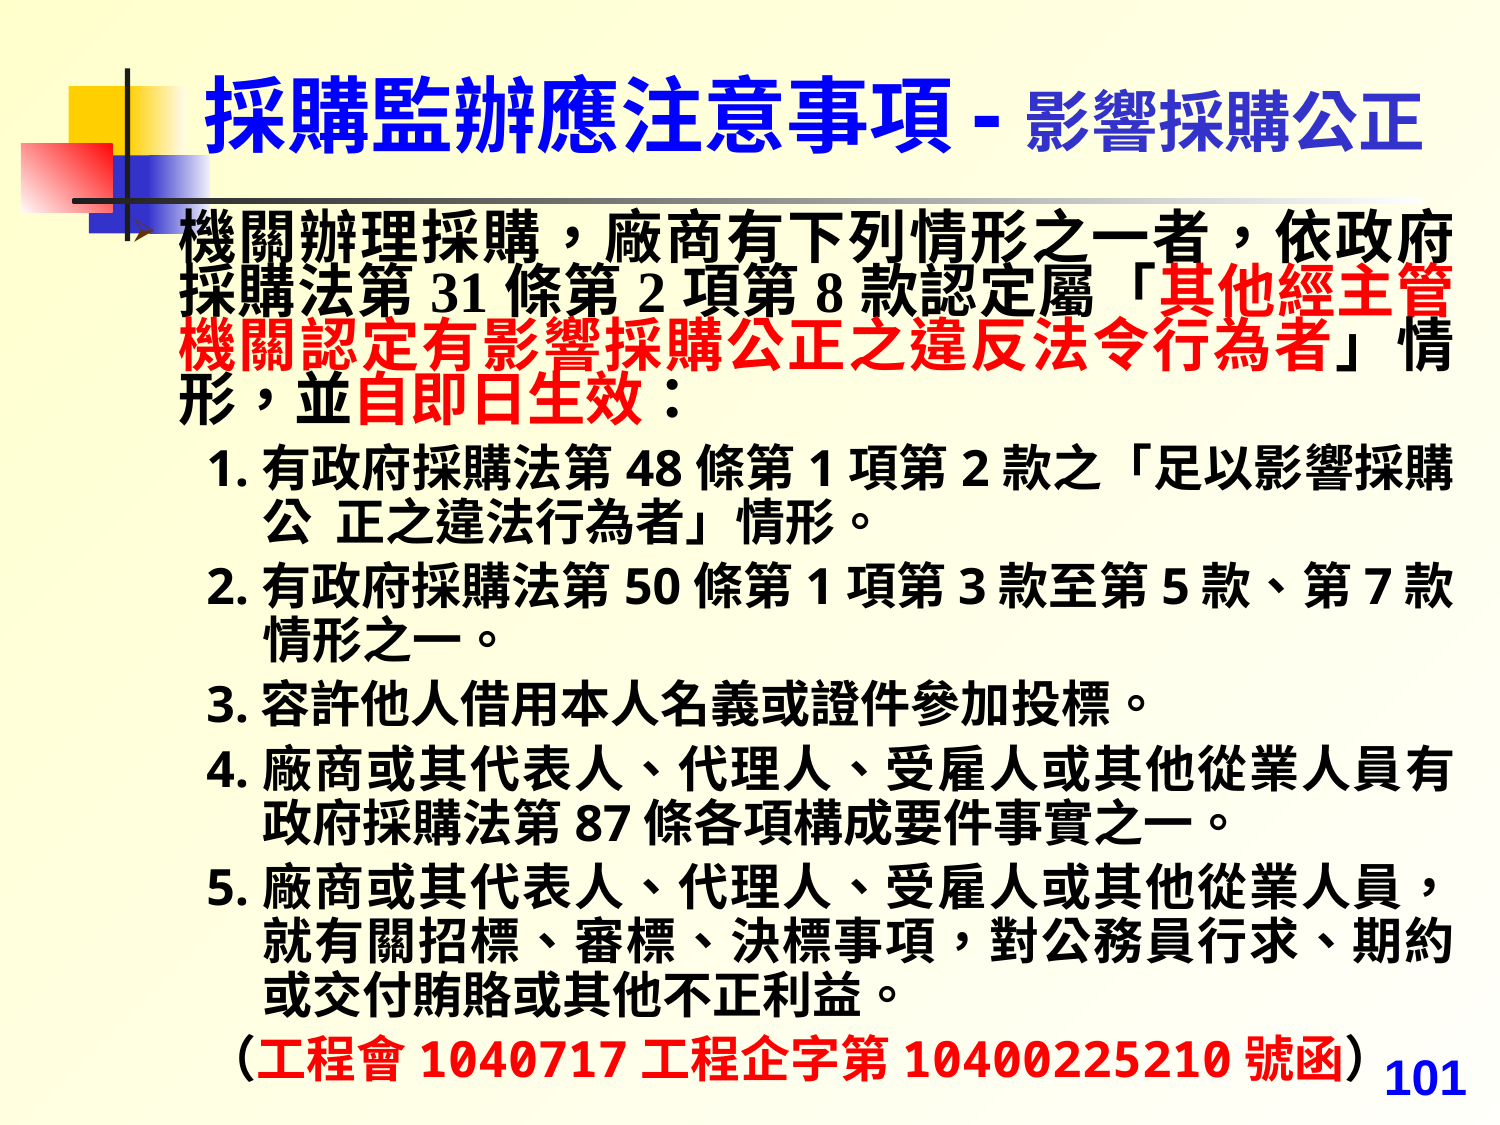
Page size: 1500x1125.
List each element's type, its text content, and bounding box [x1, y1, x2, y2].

slide_number 101 [1169, 1037, 1483, 1113]
title 採購監辦應注意事項-影響採購公正 [188, 7, 1468, 173]
list 機關辦理採購，廠商有下列情形之一者，依政府採購法第31條第2項第8款認定屬「其他經主管機關認定有影響採購公正之違反法令行為者」情形，並自即日生效： 1.有政府採購法第48條第1項第2款之「足以影響採購公 正之違法行為者」情形。 2.有政府採購法第50條第1項第3款至第5款、第7款情形之一。 3.容許他人借用本人名義或證件參加投標。 4.廠商或其代表人、代理人、受雇人或其他從業人員有政府採購法第87條各項構成要件事實之一。 5.廠商或其代表人、代理人、受雇人或其他從業人員，就有關招標、審標、決標事項，對公務員行求、期約或交付賄賂或其他不正利益。 （工程會1040717工程企字第10400225210號函） [41, 208, 1470, 1102]
